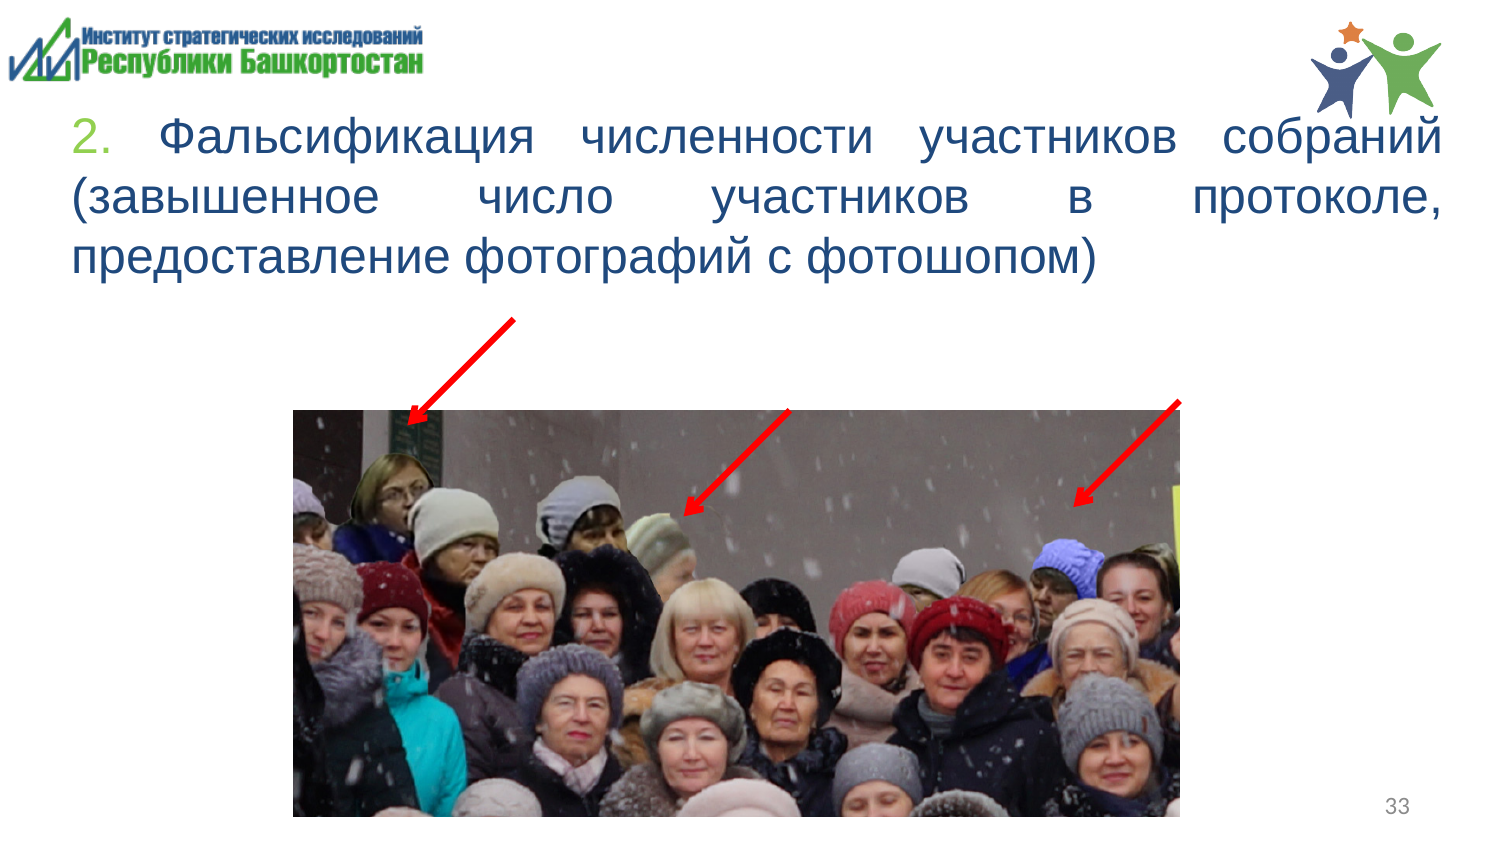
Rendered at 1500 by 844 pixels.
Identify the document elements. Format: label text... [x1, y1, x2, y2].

text_box 2. Фальсификация численности участников собраний (завышенное число участников в протоколе, предоставление фотографий с фотошопом) [57, 96, 1459, 812]
slide_number 33 [1074, 782, 1425, 827]
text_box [683, 409, 791, 517]
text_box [1073, 400, 1180, 508]
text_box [0, 10, 1442, 133]
picture [293, 409, 1180, 818]
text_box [407, 318, 514, 426]
